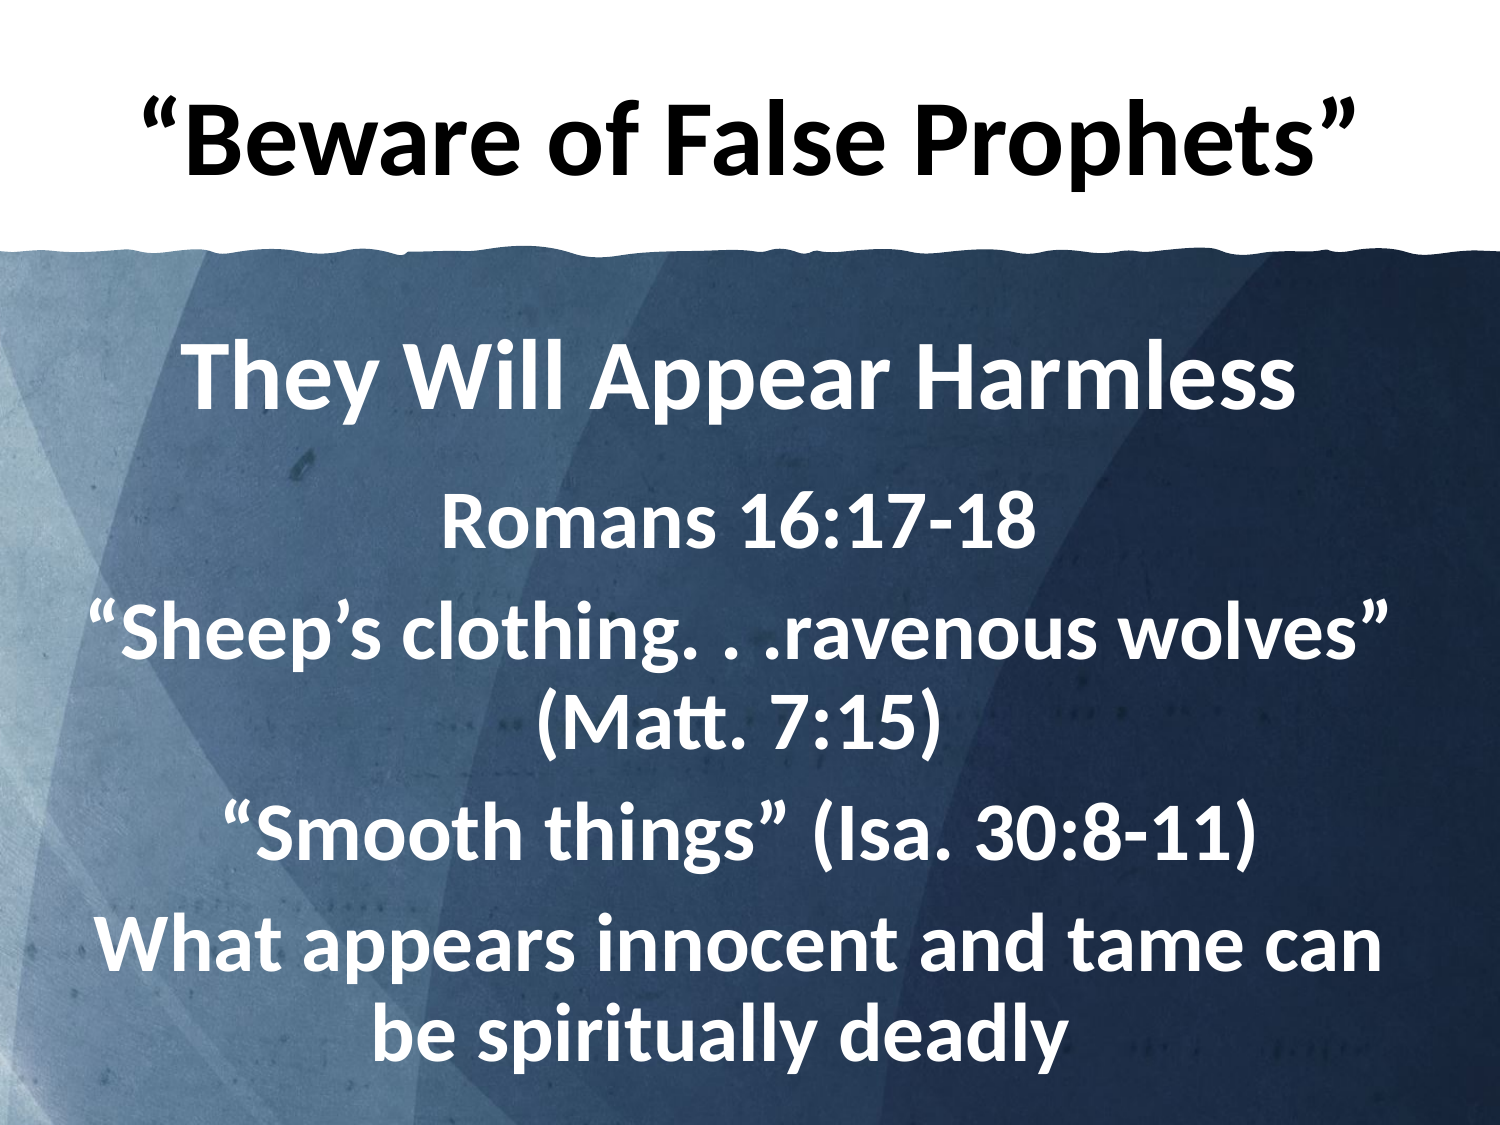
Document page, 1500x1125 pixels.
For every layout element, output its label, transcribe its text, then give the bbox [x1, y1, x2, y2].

picture [0, 245, 1500, 1125]
list They Will Appear Harmless Romans 16:17-18 “Sheep’s clothing. . .ravenous wolves” (Matt. 7:15) “Smooth things” (Isa. 30:8-11) What appears innocent and tame can be spiritually deadly [68, 315, 1411, 1072]
title “Beware of False Prophets” [103, 59, 1397, 222]
